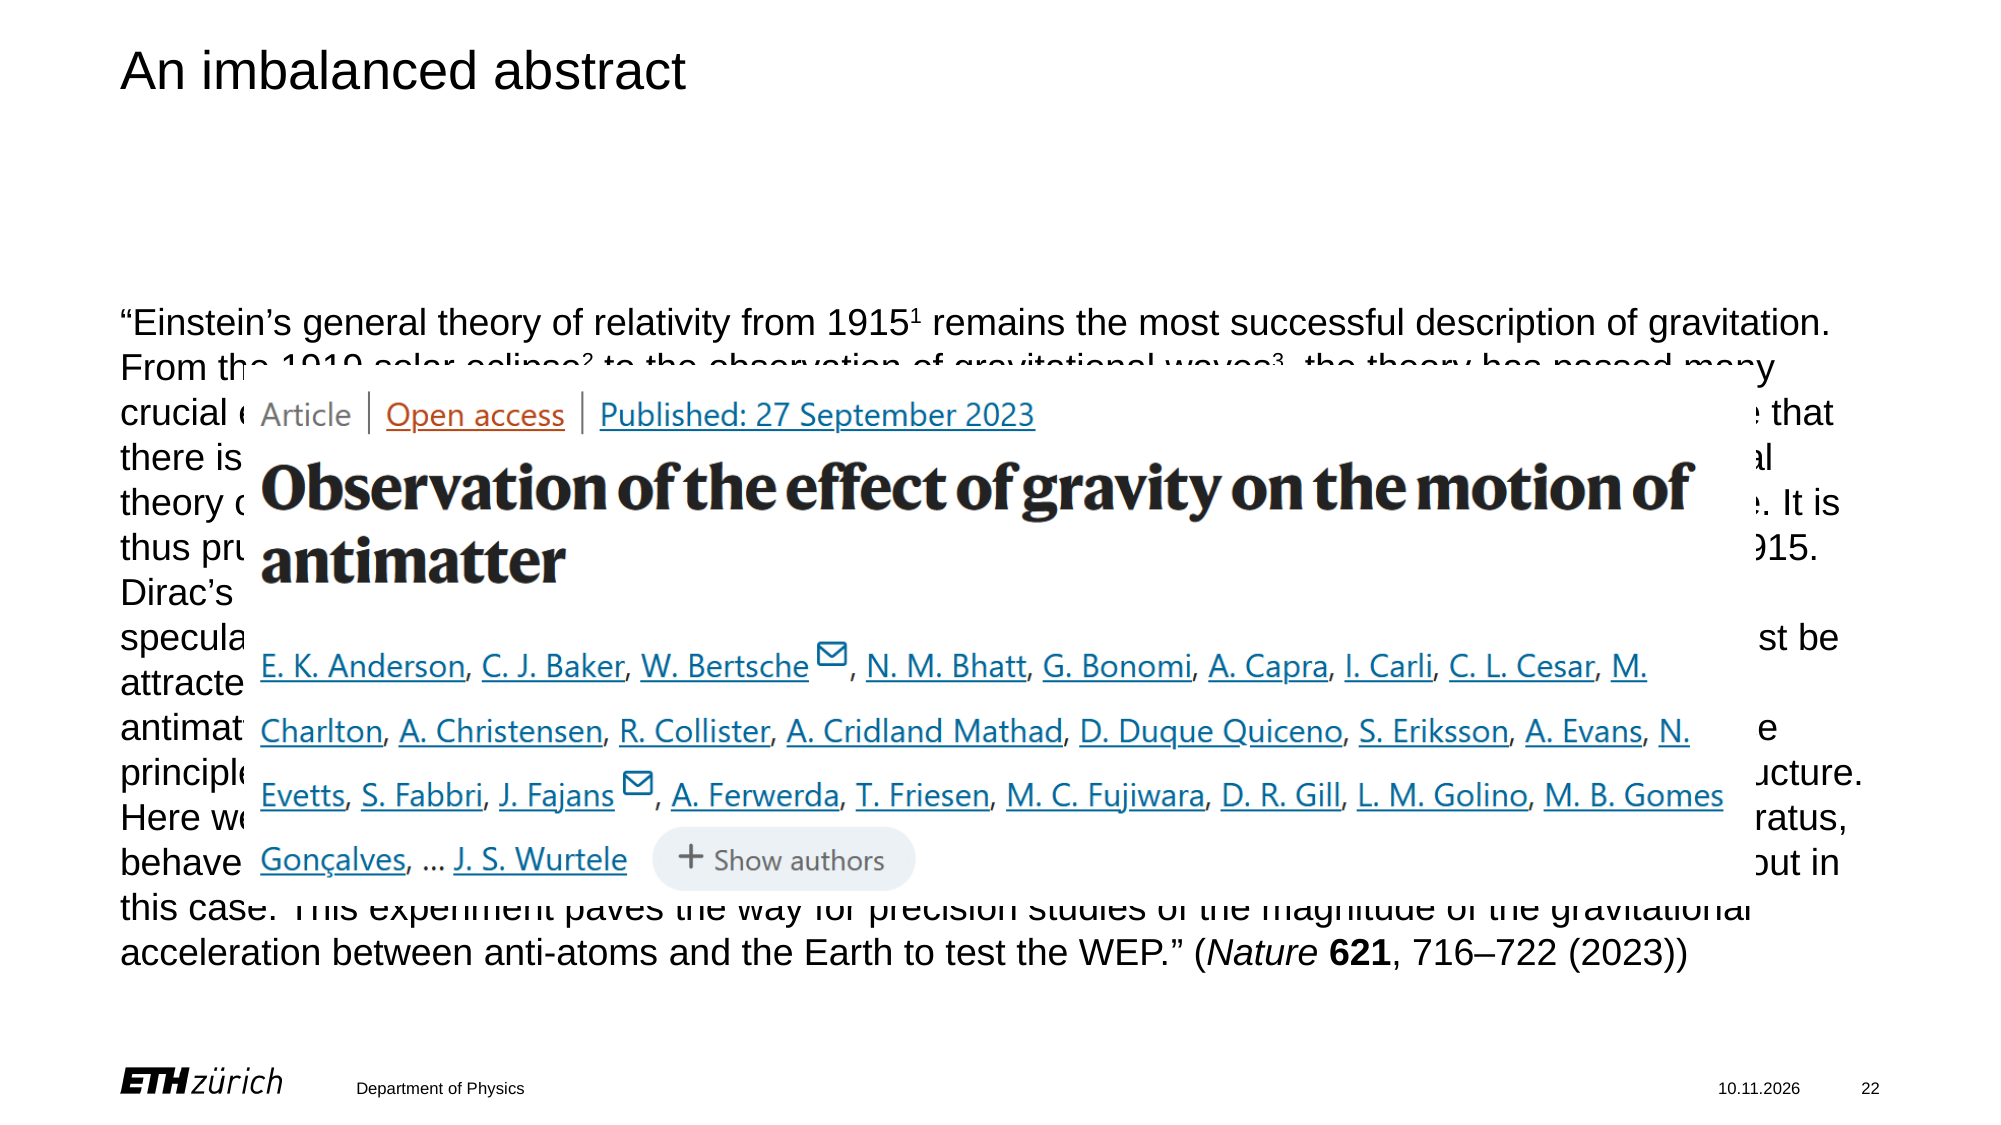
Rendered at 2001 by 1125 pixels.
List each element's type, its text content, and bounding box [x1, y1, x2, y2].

picture [120, 1067, 282, 1094]
footer Department of Physics [356, 1069, 1243, 1106]
picture [244, 365, 1756, 906]
title An imbalanced abstract [120, 42, 1880, 191]
slide_number 22 [1827, 1069, 1880, 1106]
list “Einstein’s general theory of relativity from 19151 remains the most successful description of gravitation. From the 1919 solar eclipse2 to the observation of gravitational waves3, the theory has passed many crucial experimental tests. However, the evolving concepts of dark matter and dark energy illustrate that there is much to be learned about the gravitating content of the universe. Singularities in the general theory of relativity and the lack of a quantum theory of gravity suggest that our picture is incomplete. It is thus prudent to explore gravity in exotic physical systems. Antimatter was unknown to Einstein in 1915. Dirac’s theory4 appeared in 1928; the positron was observed5 in 1932. There has since been much speculation about gravity and antimatter. The theoretical consensus is that any laboratory mass must be attracted6 by the Earth, although some authors have considered the cosmological consequences if antimatter should be repelled by matter7,8,9,10. In the general theory of relativity, the weak equivalence principle (WEP) requires that all masses react identically to gravity, independent of their internal structure. Here we show that antihydrogen atoms, released from magnetic confinement in the ALPHA-g apparatus, behave in a way consistent with gravitational attraction to the Earth. Repulsive ‘antigravity’ is ruled out in this case. This experiment paves the way for precision studies of the magnitude of the gravitational acceleration between anti-atoms and the Earth to test the WEP.” (Nature 621, 716–722 (2023)) [120, 231, 1880, 1000]
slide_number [1718, 1069, 1819, 1106]
